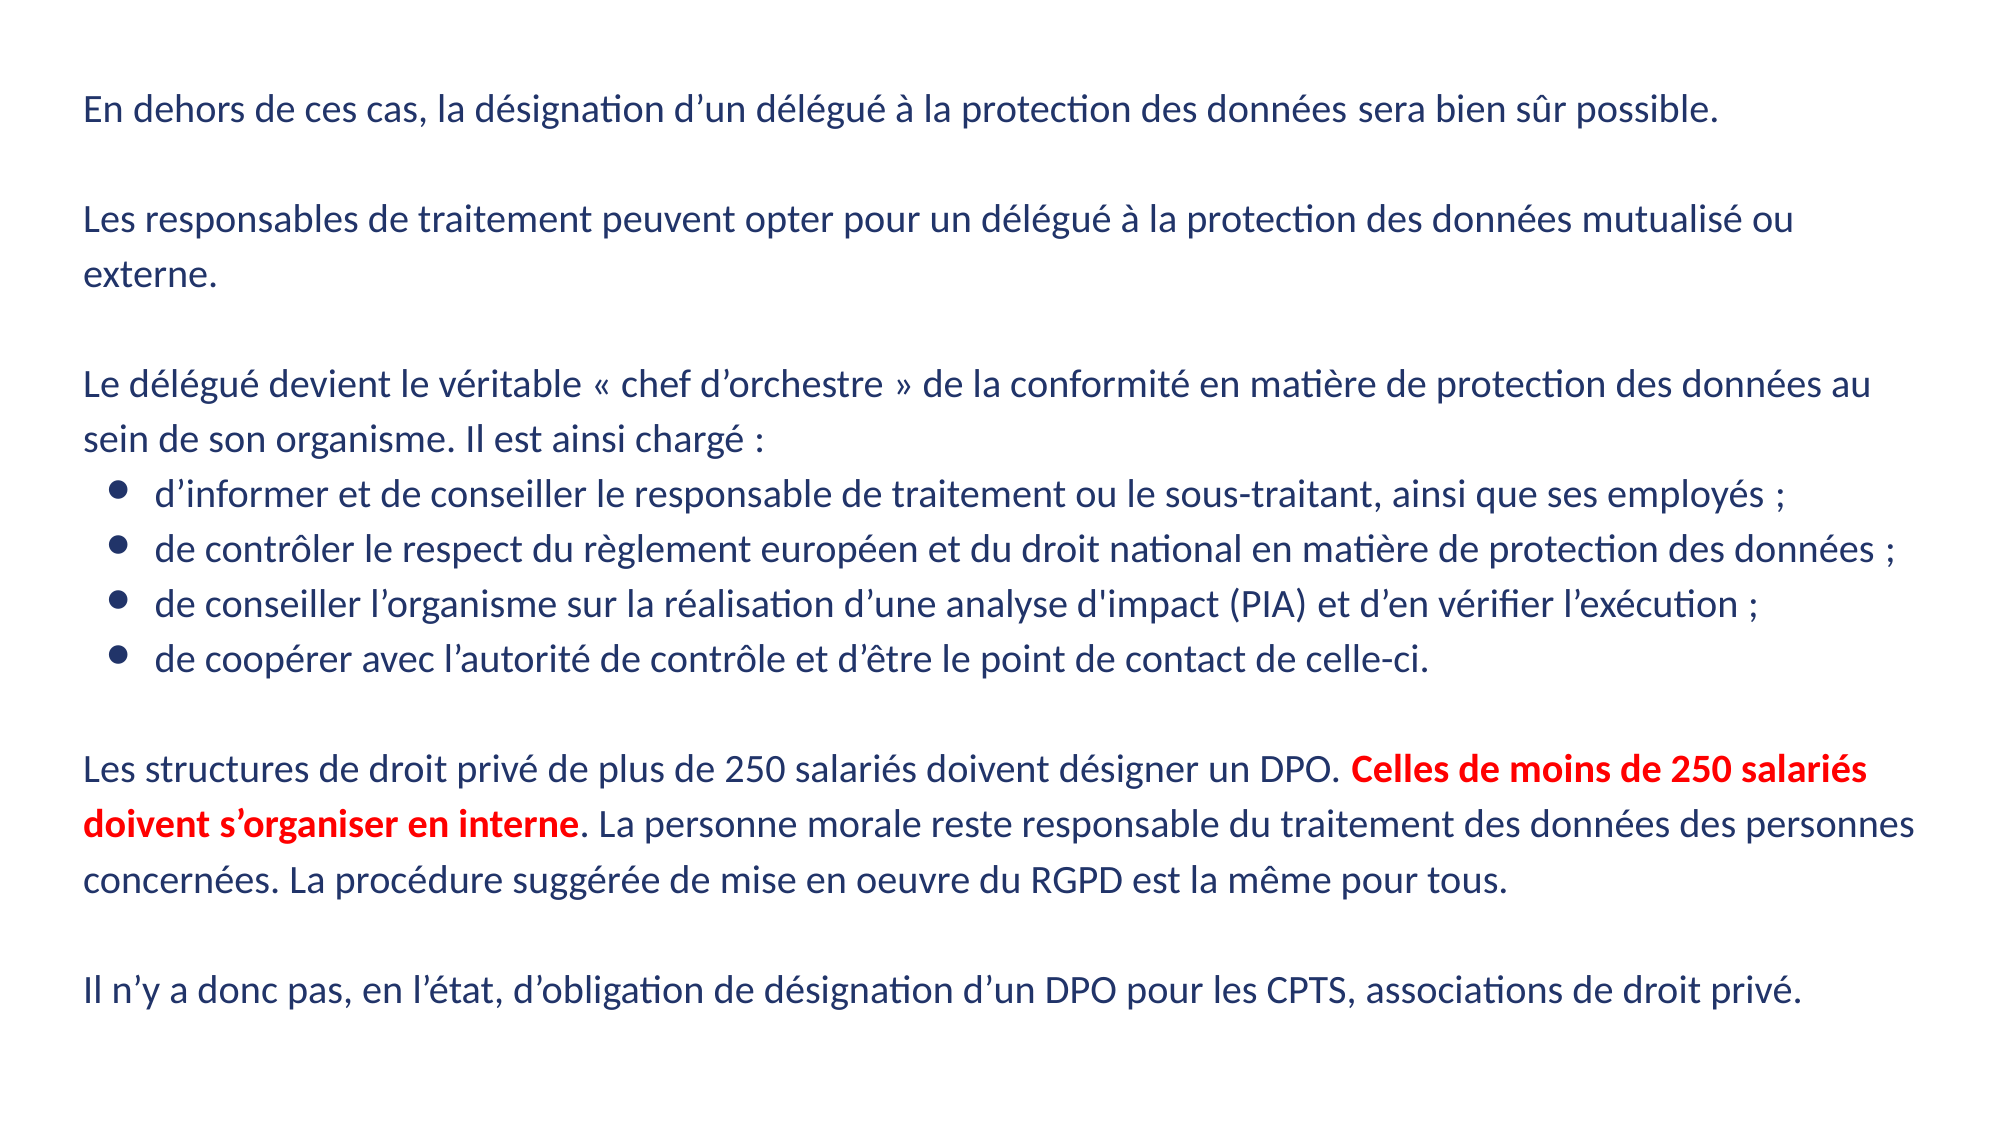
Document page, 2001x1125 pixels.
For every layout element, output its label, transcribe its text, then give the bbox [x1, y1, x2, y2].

list En dehors de ces cas, la désignation d’un délégué à la protection des données sera bien sûr possible. Les responsables de traitement peuvent opter pour un délégué à la protection des données mutualisé ou externe. Le délégué devient le véritable « chef d’orchestre » de la conformité en matière de protection des données au sein de son organisme. Il est ainsi chargé : d’informer et de conseiller le responsable de traitement ou le sous-traitant, ainsi que ses employés ; de contrôler le respect du règlement européen et du droit national en matière de protection des données ; de conseiller l’organisme sur la réalisation d’une analyse d'impact (PIA) et d’en vérifier l’exécution ; de coopérer avec l’autorité de contrôle et d’être le point de contact de celle-ci. Les structures de droit privé de plus de 250 salariés doivent désigner un DPO. Celles de moins de 250 salariés doivent s’organiser en interne. La personne morale reste responsable du traitement des données des personnes concernées. La procédure suggérée de mise en oeuvre du RGPD est la même pour tous. Il n’y a donc pas, en l’état, d’obligation de désignation d’un DPO pour les CPTS, associations de droit privé. [68, 60, 1932, 1047]
